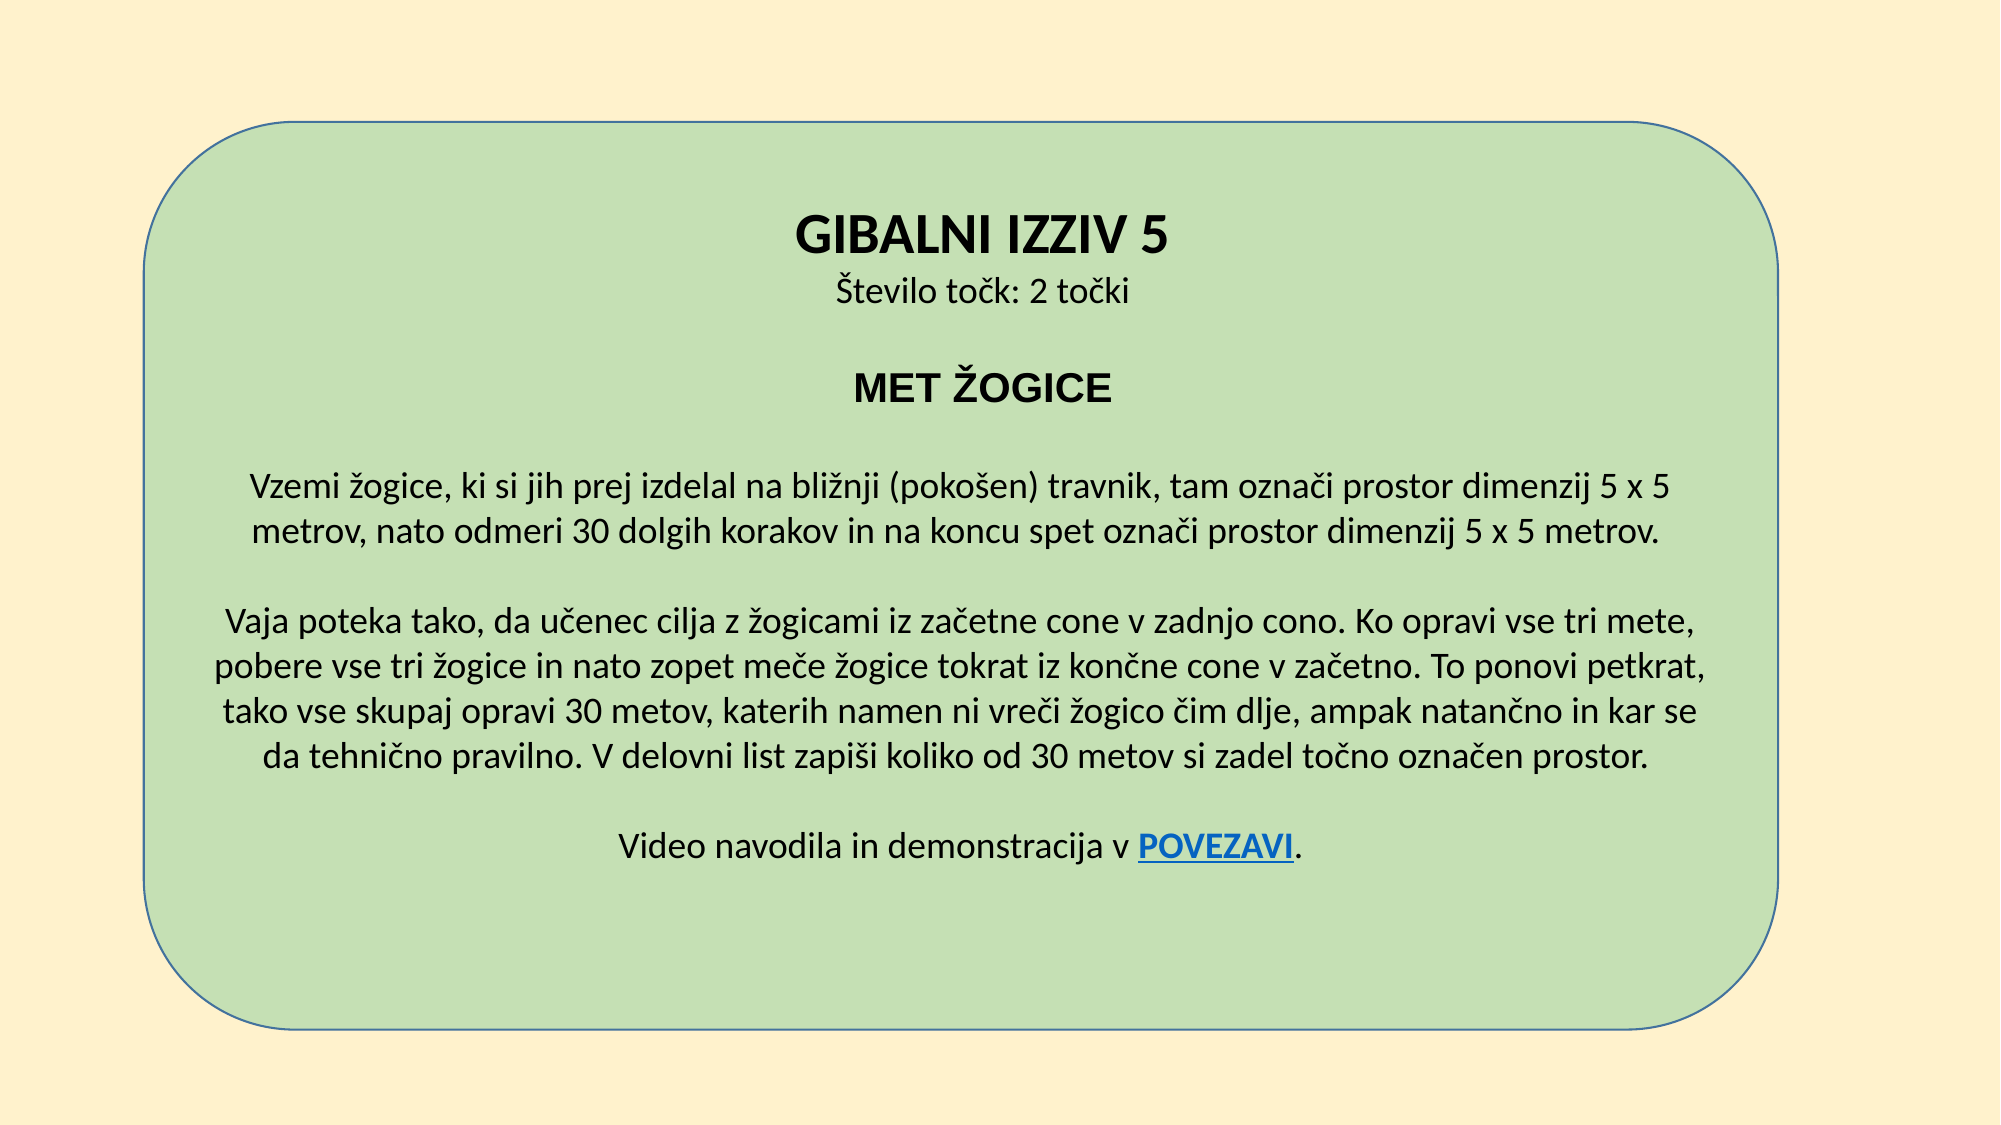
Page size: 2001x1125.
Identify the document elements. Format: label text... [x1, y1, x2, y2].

text_box GIBALNI IZZIV 5 Število točk: 2 točki MET ŽOGICE Vzemi žogice, ki si jih prej izdelal na bližnji (pokošen) travnik, tam označi prostor dimenzij 5 x 5 metrov, nato odmeri 30 dolgih korakov in na koncu spet označi prostor dimenzij 5 x 5 metrov. Vaja poteka tako, da učenec cilja z žogicami iz začetne cone v zadnjo cono. Ko opravi vse tri mete, pobere vse tri žogice in nato zopet meče žogice tokrat iz končne cone v začetno. To ponovi petkrat, tako vse skupaj opravi 30 metov, katerih namen ni vreči žogico čim dlje, ampak natančno in kar se da tehnično pravilno. V delovni list zapiši koliko od 30 metov si zadel točno označen prostor. Video navodila in demonstracija v POVEZAVI. [142, 120, 1780, 1031]
